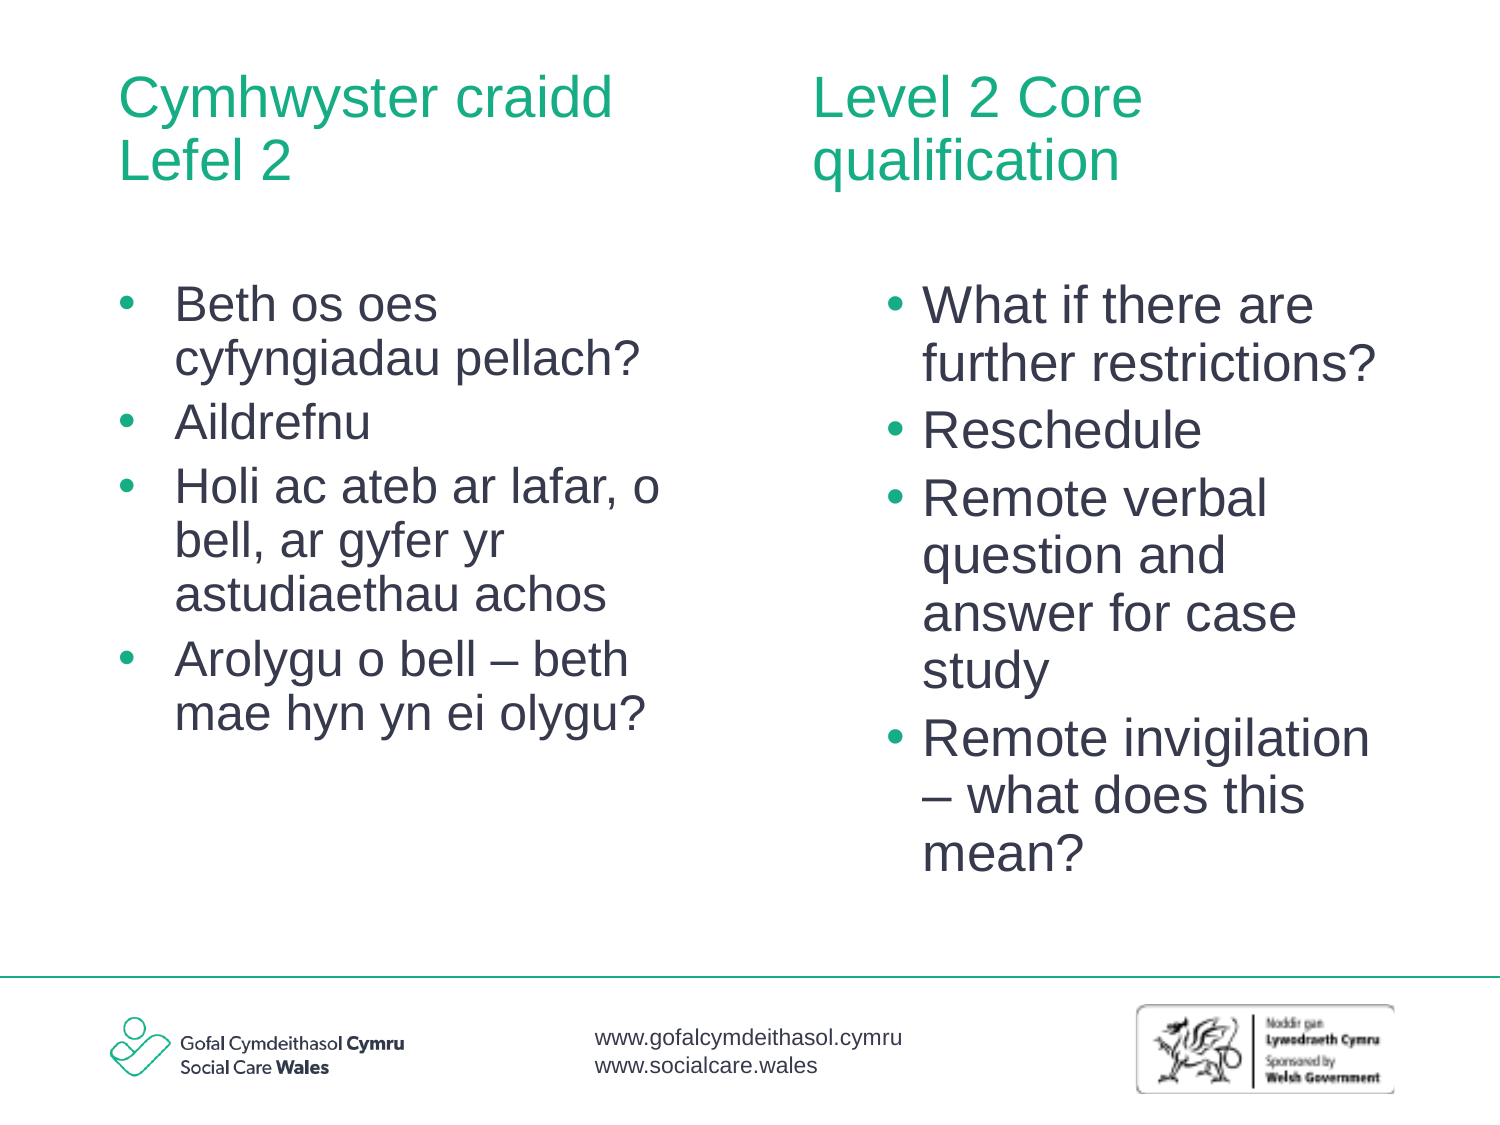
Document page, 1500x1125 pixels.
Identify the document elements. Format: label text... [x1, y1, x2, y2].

list Level 2 Core qualification [797, 59, 1404, 230]
list What if there are further restrictions? Reschedule Remote verbal question and answer for case study Remote invigilation – what does this mean? [797, 270, 1403, 903]
list Beth os oes cyfyngiadau pellach? Aildrefnu Holi ac ateb ar lafar, o bell, ar gyfer yr astudiaethau achos Arolygu o bell – beth mae hyn yn ei olygu? [103, 270, 707, 903]
title Cymhwyster craidd Lefel 2 [103, 59, 707, 230]
